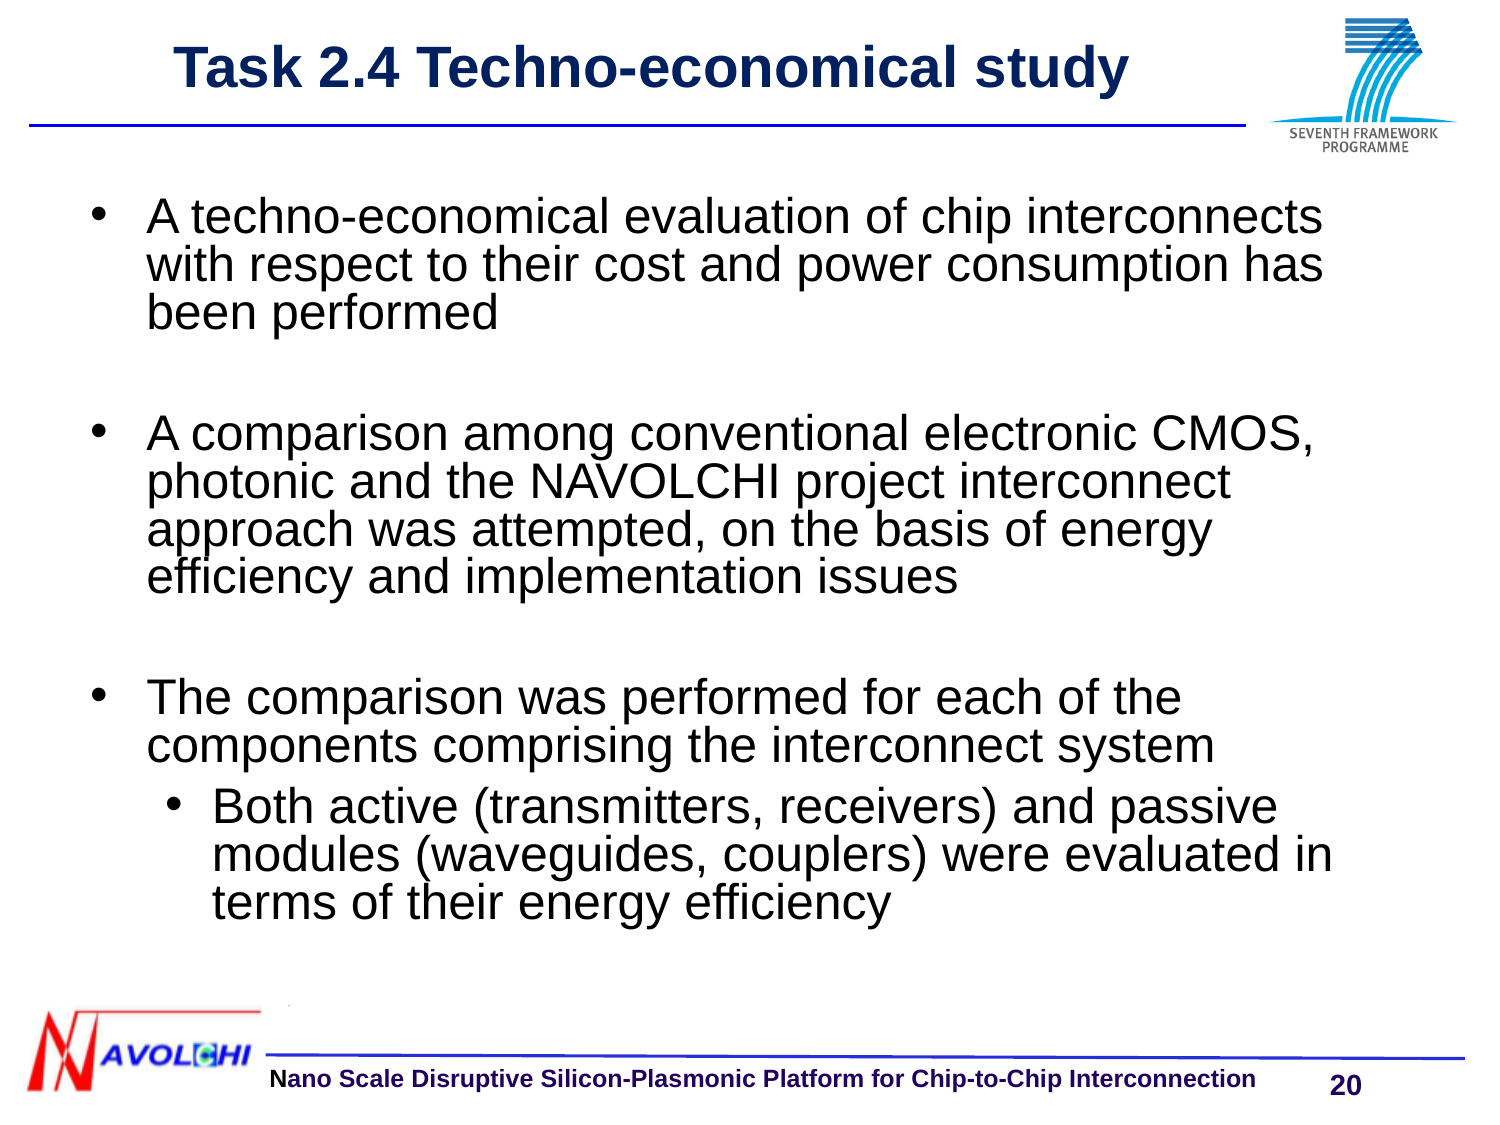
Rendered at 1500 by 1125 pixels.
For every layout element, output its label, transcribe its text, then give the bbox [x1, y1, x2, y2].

picture [3, 1005, 290, 1101]
picture [1269, 18, 1458, 155]
list A techno-economical evaluation of chip interconnects with respect to their cost and power consumption has been performed A comparison among conventional electronic CMOS, photonic and the NAVOLCHI project interconnect approach was attempted, on the basis of energy efficiency and implementation issues The comparison was performed for each of the components comprising the interconnect system Both active (transmitters, receivers) and passive modules (waveguides, couplers) were evaluated in terms of their energy efficiency [75, 187, 1425, 1005]
title Task 2.4 Techno-economical study [0, 0, 1306, 131]
